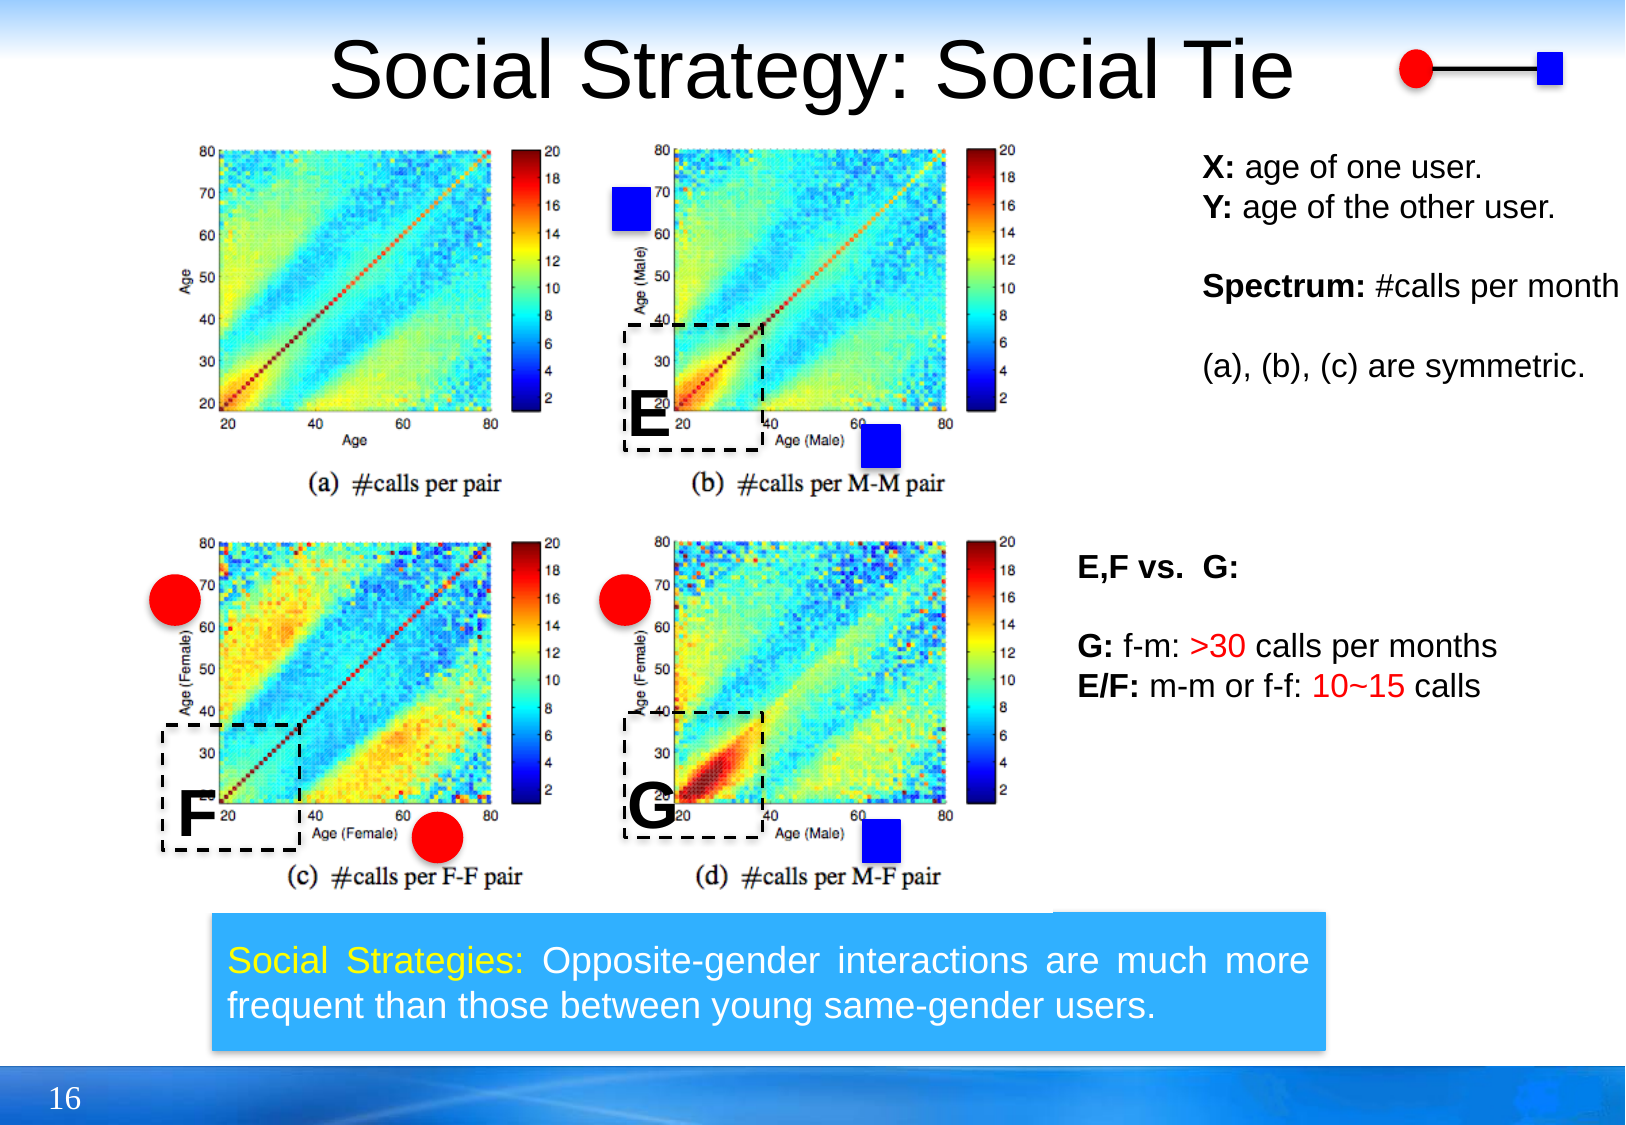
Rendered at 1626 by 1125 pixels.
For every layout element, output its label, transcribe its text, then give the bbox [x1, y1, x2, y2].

title Social Strategy: Social Tie [0, 0, 1625, 131]
picture [149, 124, 1053, 913]
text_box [1399, 49, 1563, 88]
picture [0, 1066, 1625, 1125]
text_box E,F vs. G: G: f-m: >30 calls per months E/F: m-m or f-f: 10~15 calls [1062, 537, 1625, 712]
text_box Social Strategies: Opposite-gender interactions are much more frequent than those between young same-gender users. [212, 912, 1326, 1051]
text_box X: age of one user. Y: age of the other user. Spectrum: #calls per month (a), (b), (c) are symmetric. [1187, 137, 1625, 392]
